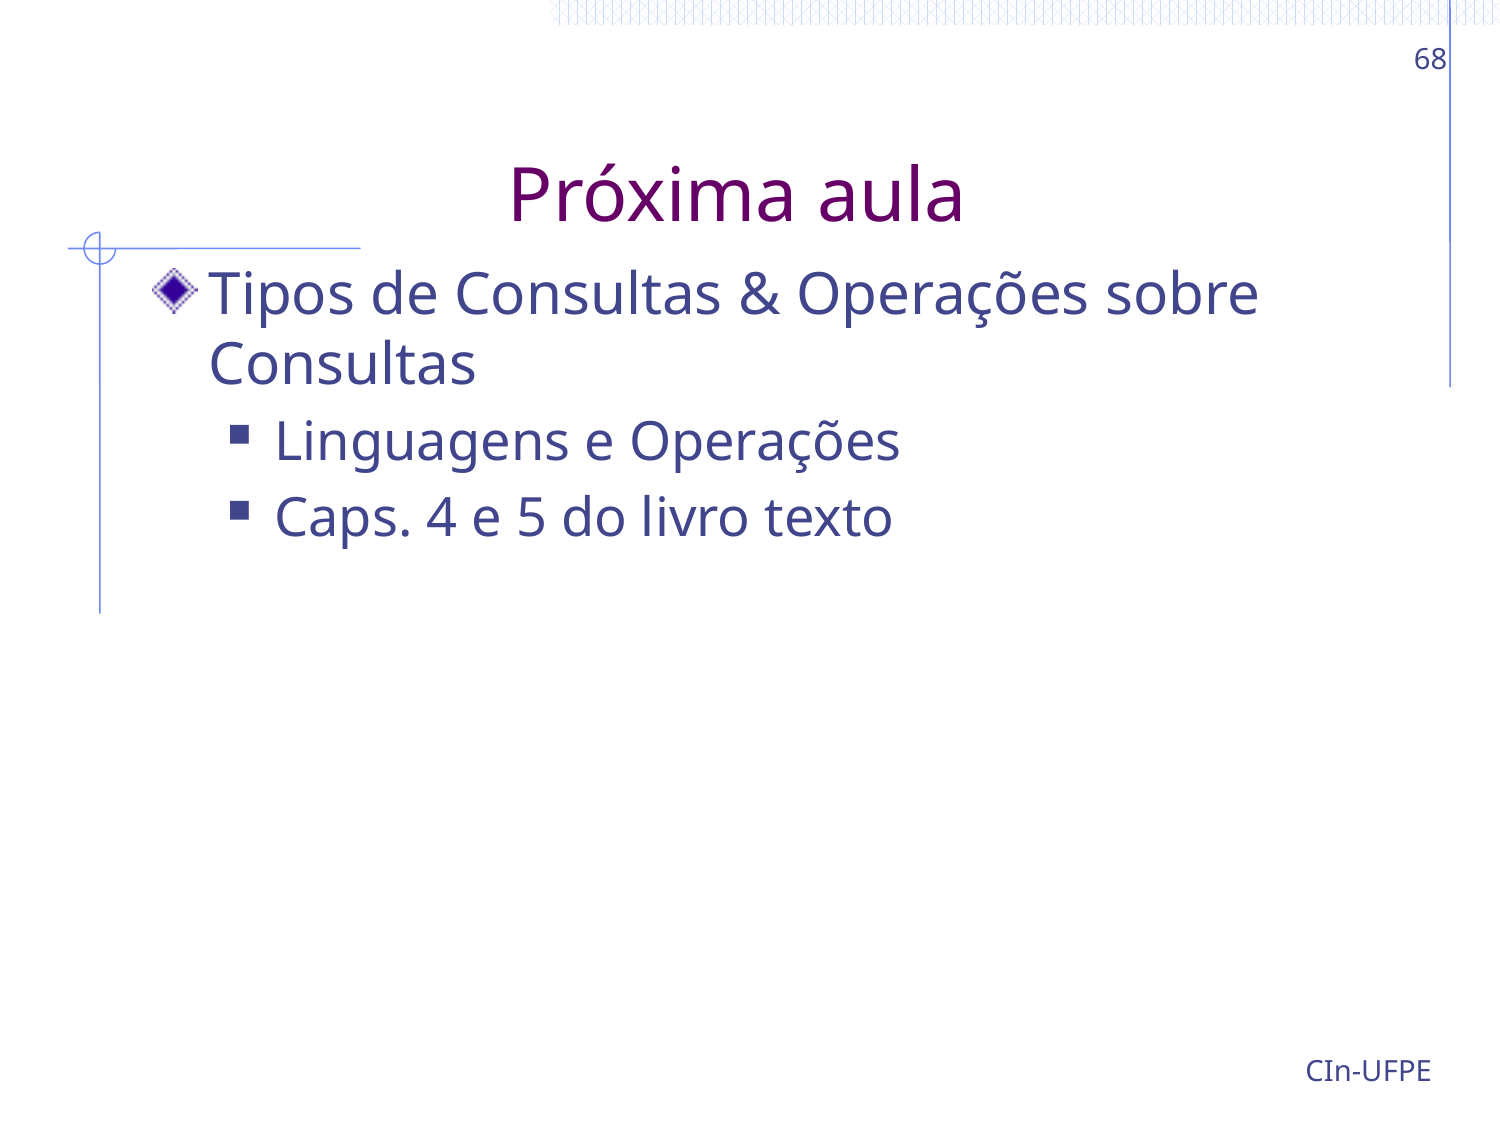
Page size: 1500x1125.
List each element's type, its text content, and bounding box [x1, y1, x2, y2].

title Próxima aula [99, 56, 1376, 244]
picture [152, 268, 198, 314]
list Tipos de Consultas & Operações sobre Consultas Linguagens e Operações Caps. 4 e 5 do livro texto [137, 248, 1413, 924]
slide_number 68 [1149, 12, 1463, 88]
footer CIn-UFPE [1249, 1024, 1488, 1101]
